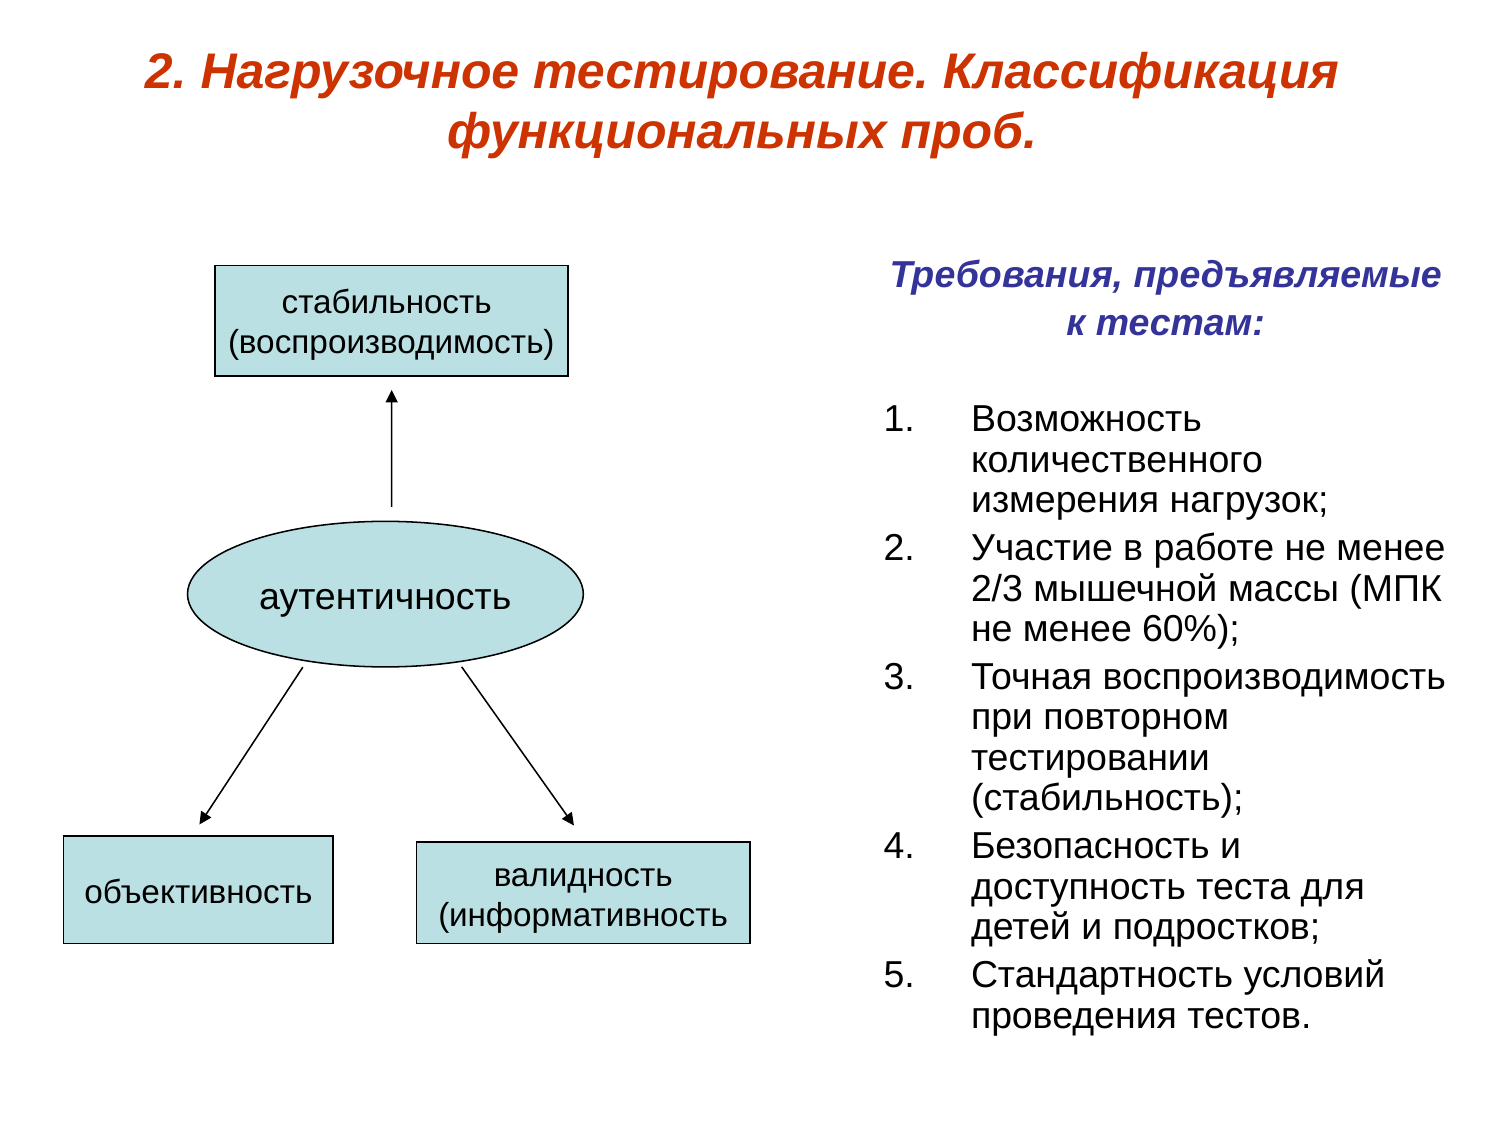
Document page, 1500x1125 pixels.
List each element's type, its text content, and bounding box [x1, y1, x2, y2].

text_box аутентичность [187, 521, 584, 667]
text_box [385, 390, 398, 507]
text_box валидность (информативность [416, 841, 750, 944]
title 2. Нагрузочное тестирование. Классификация функциональных проб. [23, 27, 1461, 170]
text_box [461, 666, 574, 826]
text_box стабильность (воспроизводимость) [215, 265, 568, 376]
text_box объективность [63, 836, 334, 944]
text_box Требования, предъявляемые к тестам: Возможность количественного измерения нагрузок; Участие в работе не менее 2/3 мышечной массы (МПК не менее 60%); Точная воспроизводимость при повторном тестировании (стабильность); Безопасность и доступность теста для детей и подростков; Стандартность условий проведения тестов. [868, 195, 1463, 1062]
text_box [199, 667, 303, 825]
